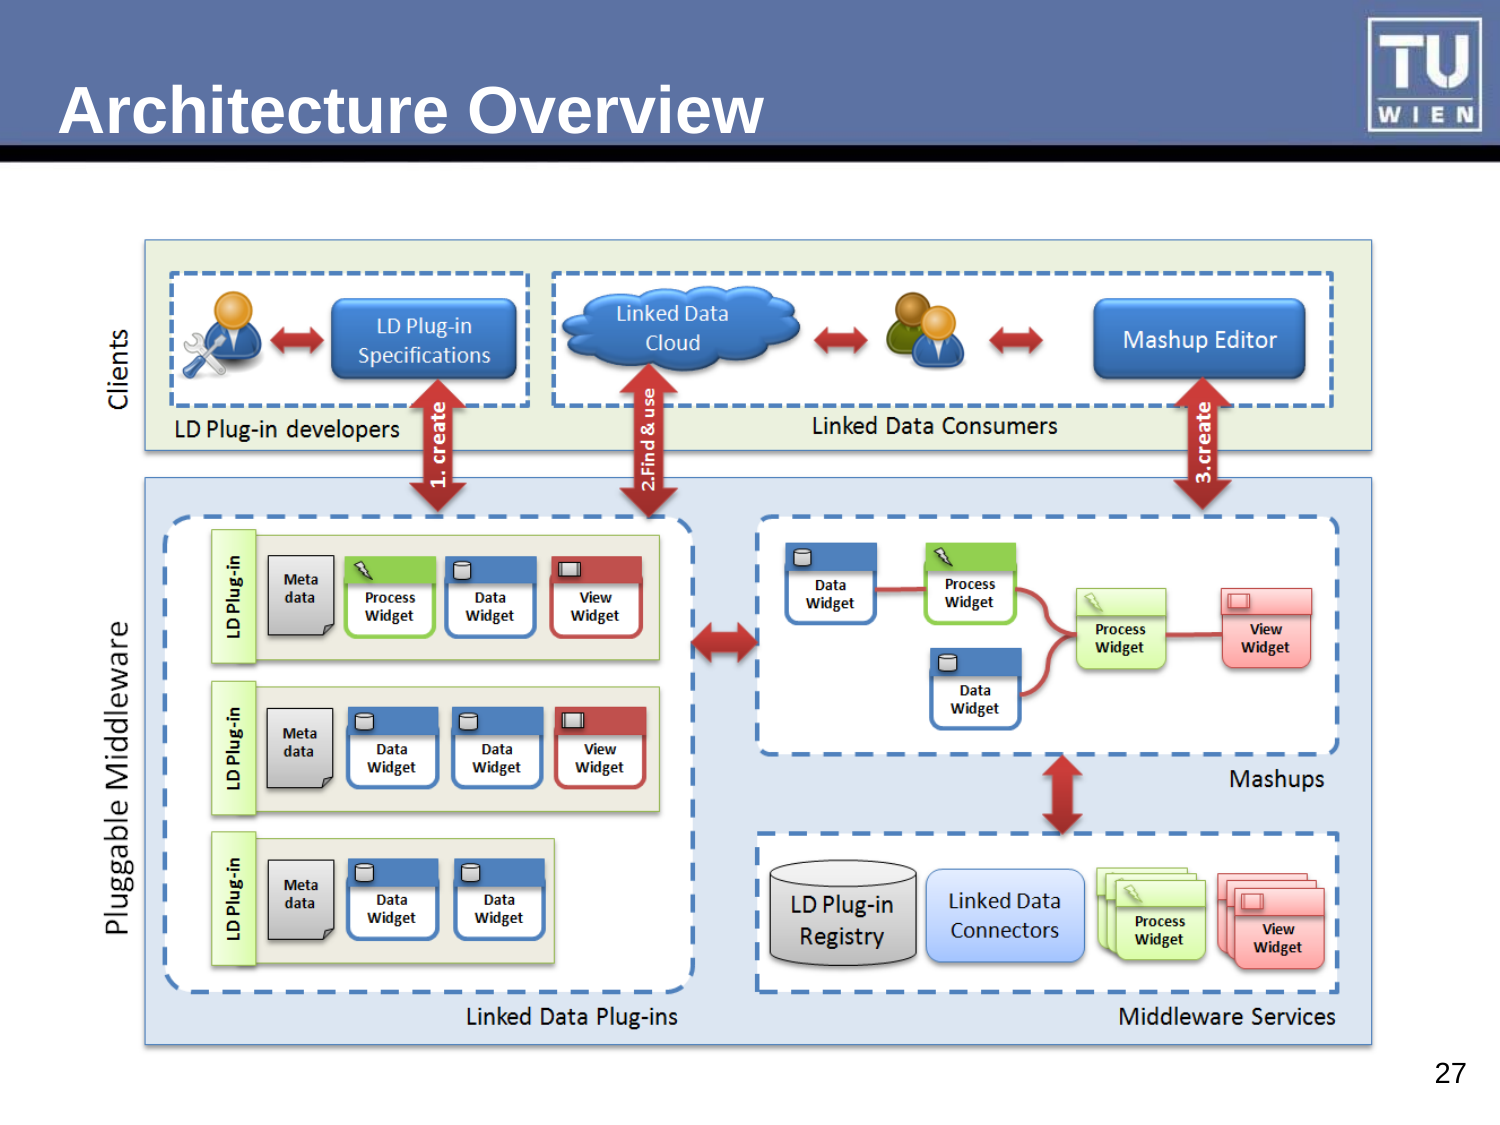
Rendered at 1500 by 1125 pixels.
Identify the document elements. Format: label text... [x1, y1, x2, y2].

slide_number 27 [1257, 1046, 1482, 1106]
picture [0, 0, 1500, 1125]
title Architecture Overview [41, 18, 1261, 207]
